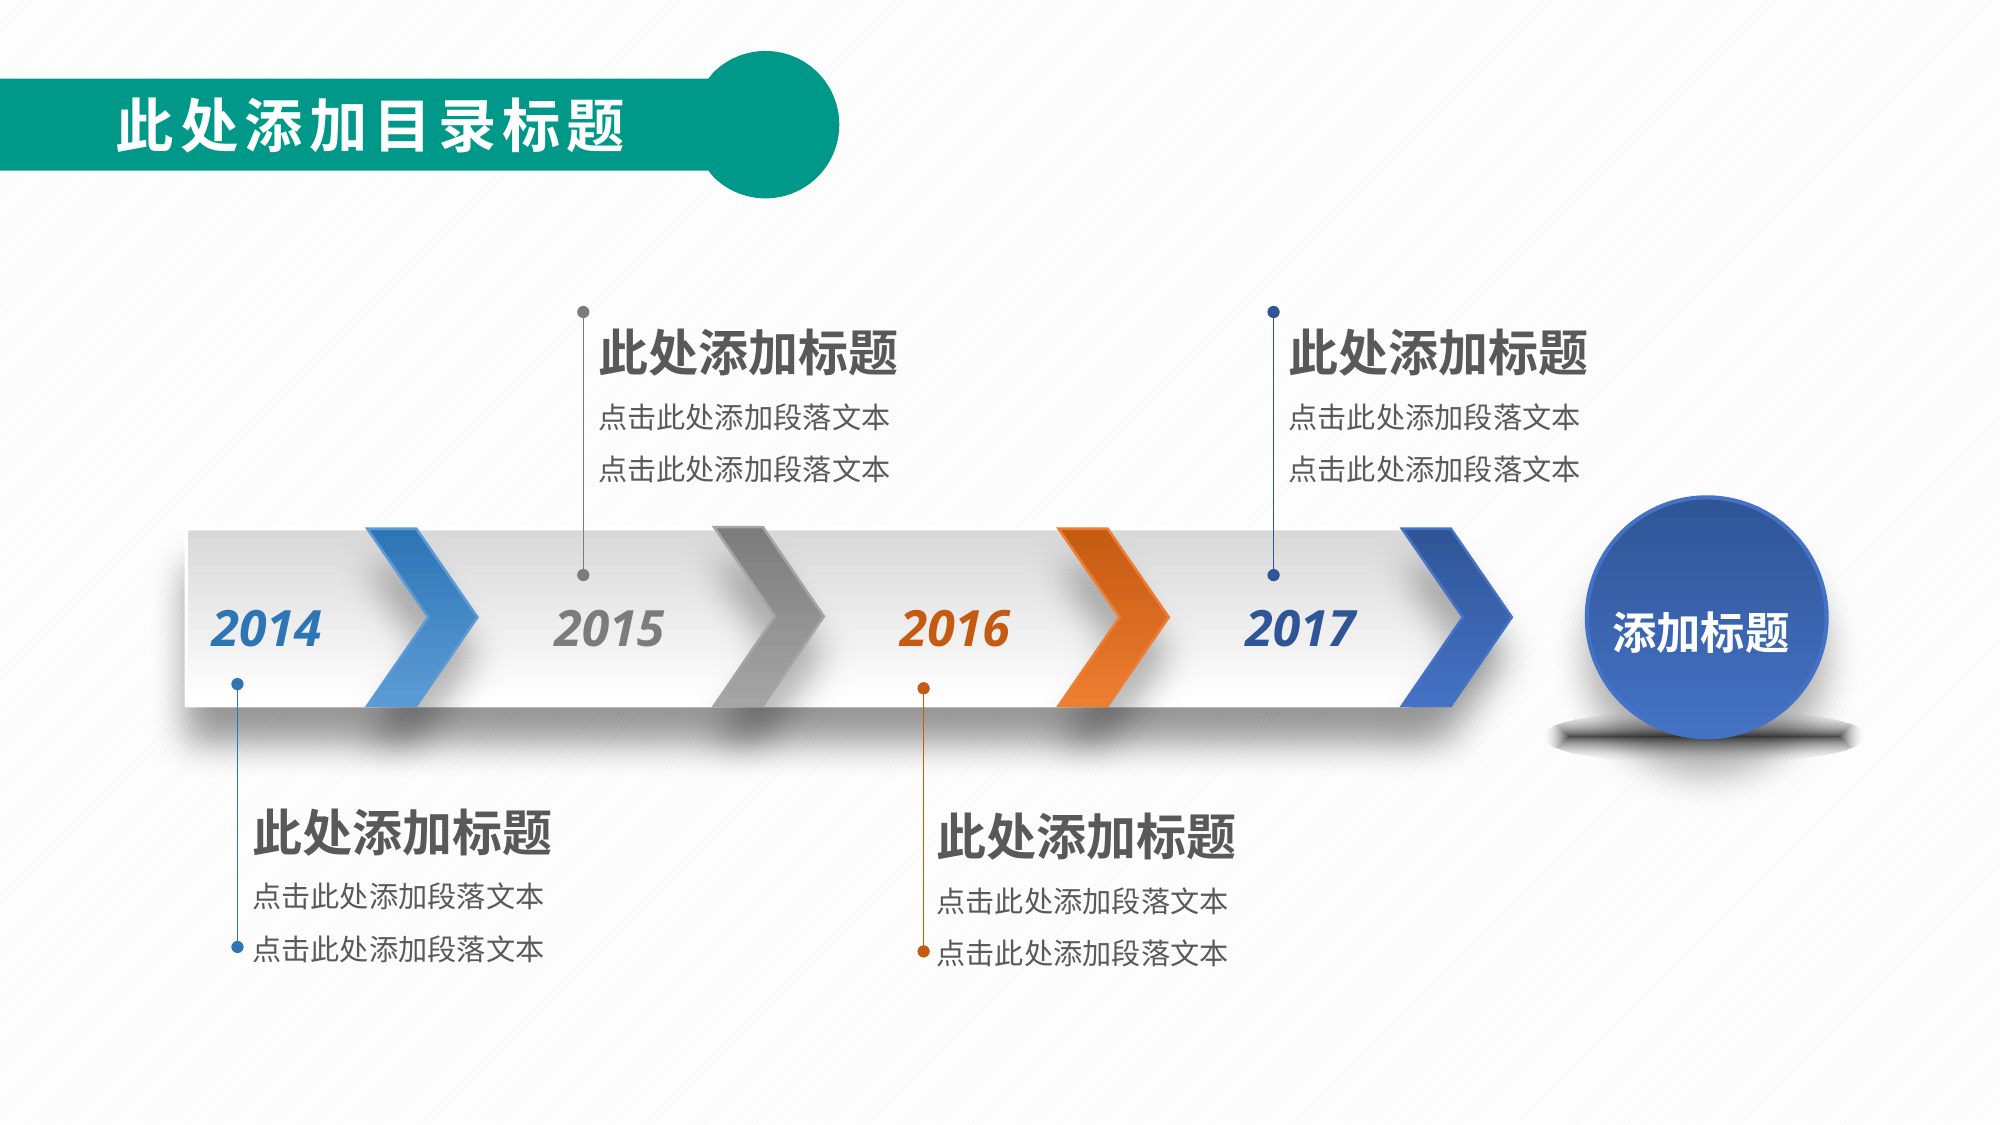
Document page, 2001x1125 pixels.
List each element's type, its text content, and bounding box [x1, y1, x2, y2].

text_box [0, 49, 841, 200]
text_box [583, 284, 1084, 576]
text_box 此处添加目录标题 [100, 81, 691, 167]
text_box [728, 576, 824, 700]
text_box [186, 528, 393, 706]
text_box 2014 [196, 589, 337, 665]
text_box 2017 [1230, 589, 1371, 665]
text_box [417, 528, 741, 684]
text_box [1273, 284, 1750, 576]
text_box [921, 688, 1384, 981]
text_box [799, 576, 1085, 706]
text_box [237, 684, 767, 976]
text_box [1108, 528, 1428, 706]
text_box [1402, 576, 1512, 706]
text_box [367, 528, 478, 684]
text_box 2015 [539, 589, 680, 665]
text_box 2016 [885, 589, 1025, 665]
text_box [1541, 497, 1867, 764]
text_box [1070, 528, 1169, 688]
